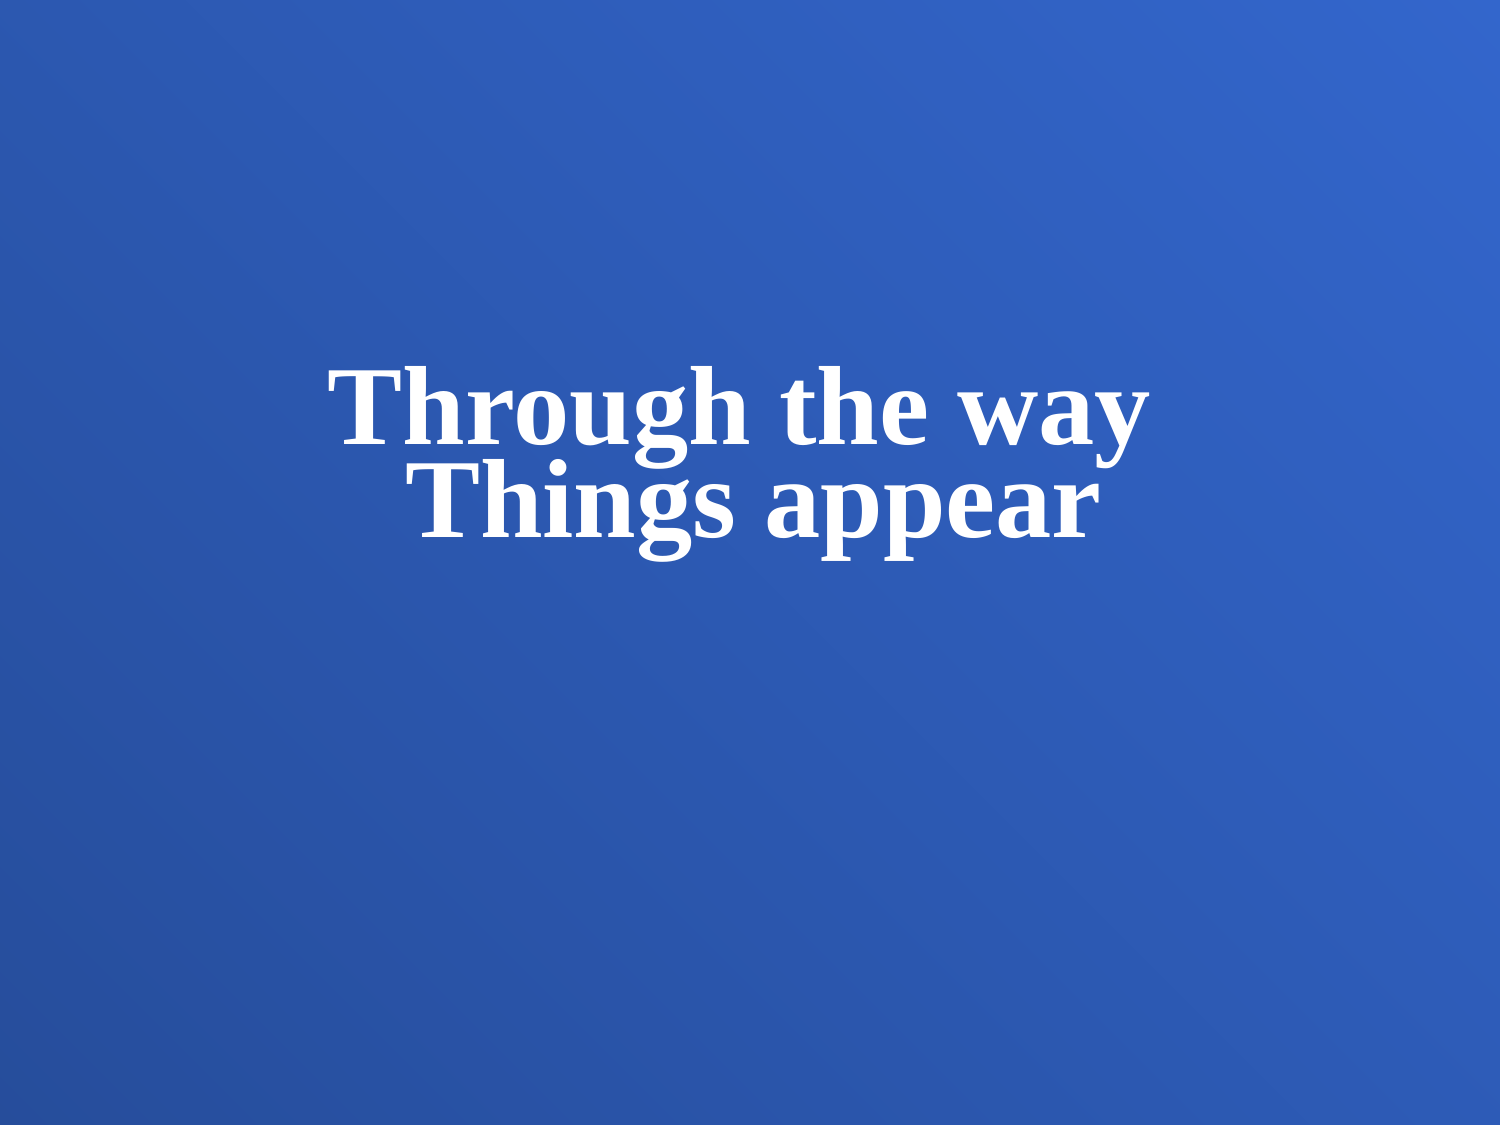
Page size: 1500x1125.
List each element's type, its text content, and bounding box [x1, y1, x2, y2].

text_box Through the way Things appear [3, 365, 1500, 568]
